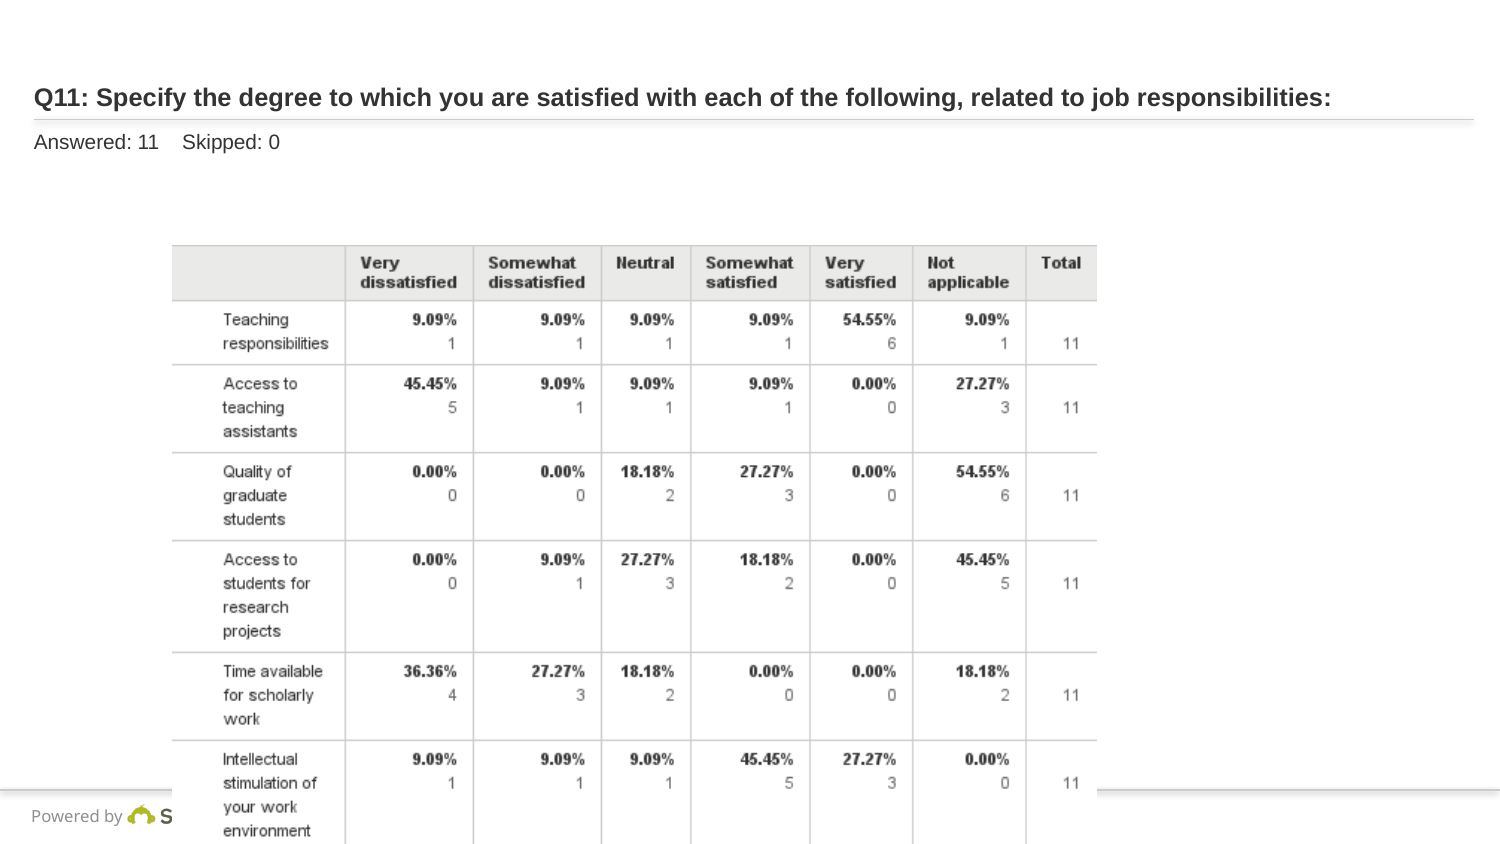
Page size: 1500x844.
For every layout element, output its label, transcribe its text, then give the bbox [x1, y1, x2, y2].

picture [171, 245, 1097, 844]
list Answered: 11 Skipped: 0 [18, 120, 894, 162]
title Q11: Specify the degree to which you are satisfied with each of the following, related to job responsibilities: [18, 54, 1369, 119]
